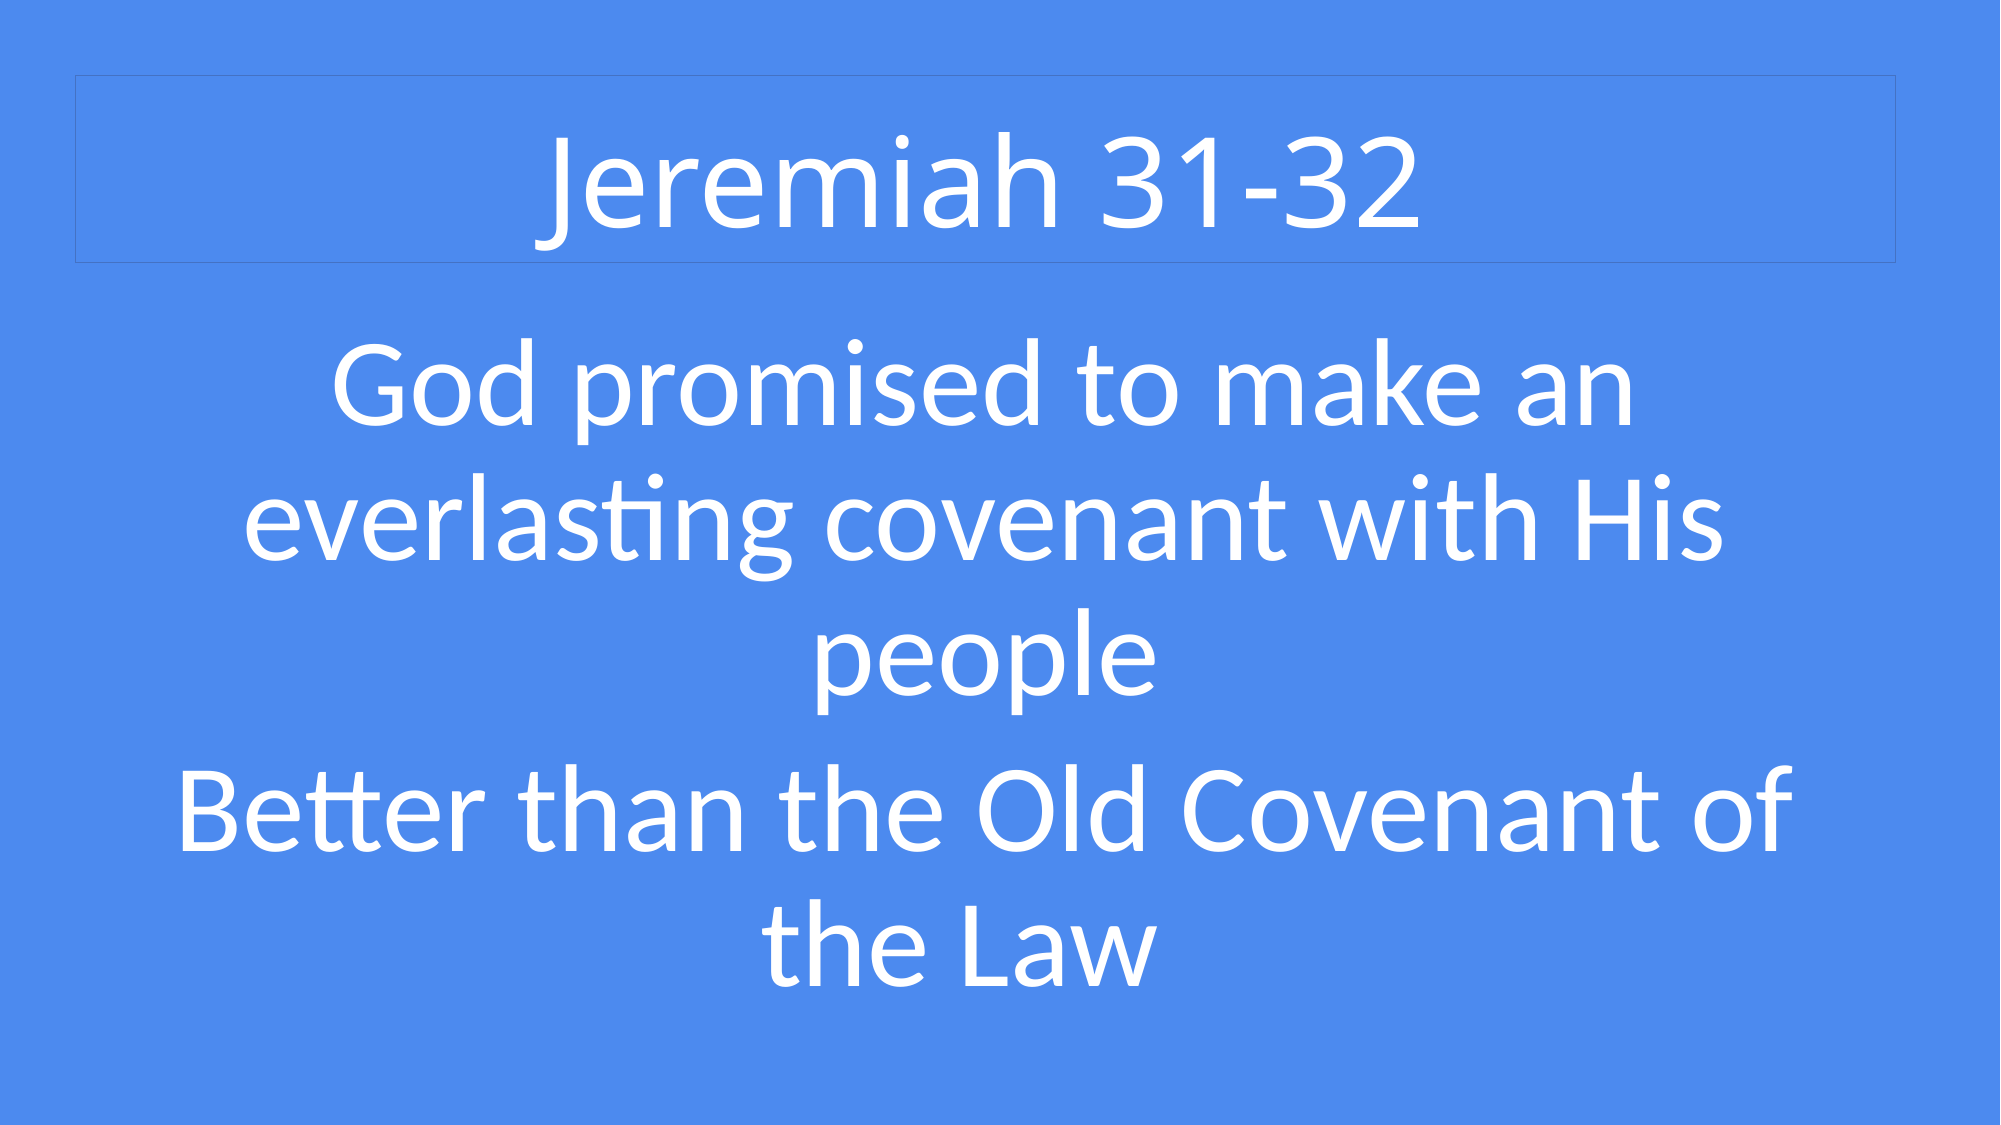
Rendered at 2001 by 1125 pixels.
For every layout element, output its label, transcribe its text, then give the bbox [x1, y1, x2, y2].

title Jeremiah 31-32 [75, 75, 1896, 263]
subtitle God promised to make an everlasting covenant with His people Better than the Old Covenant of the Law [75, 310, 1896, 1050]
